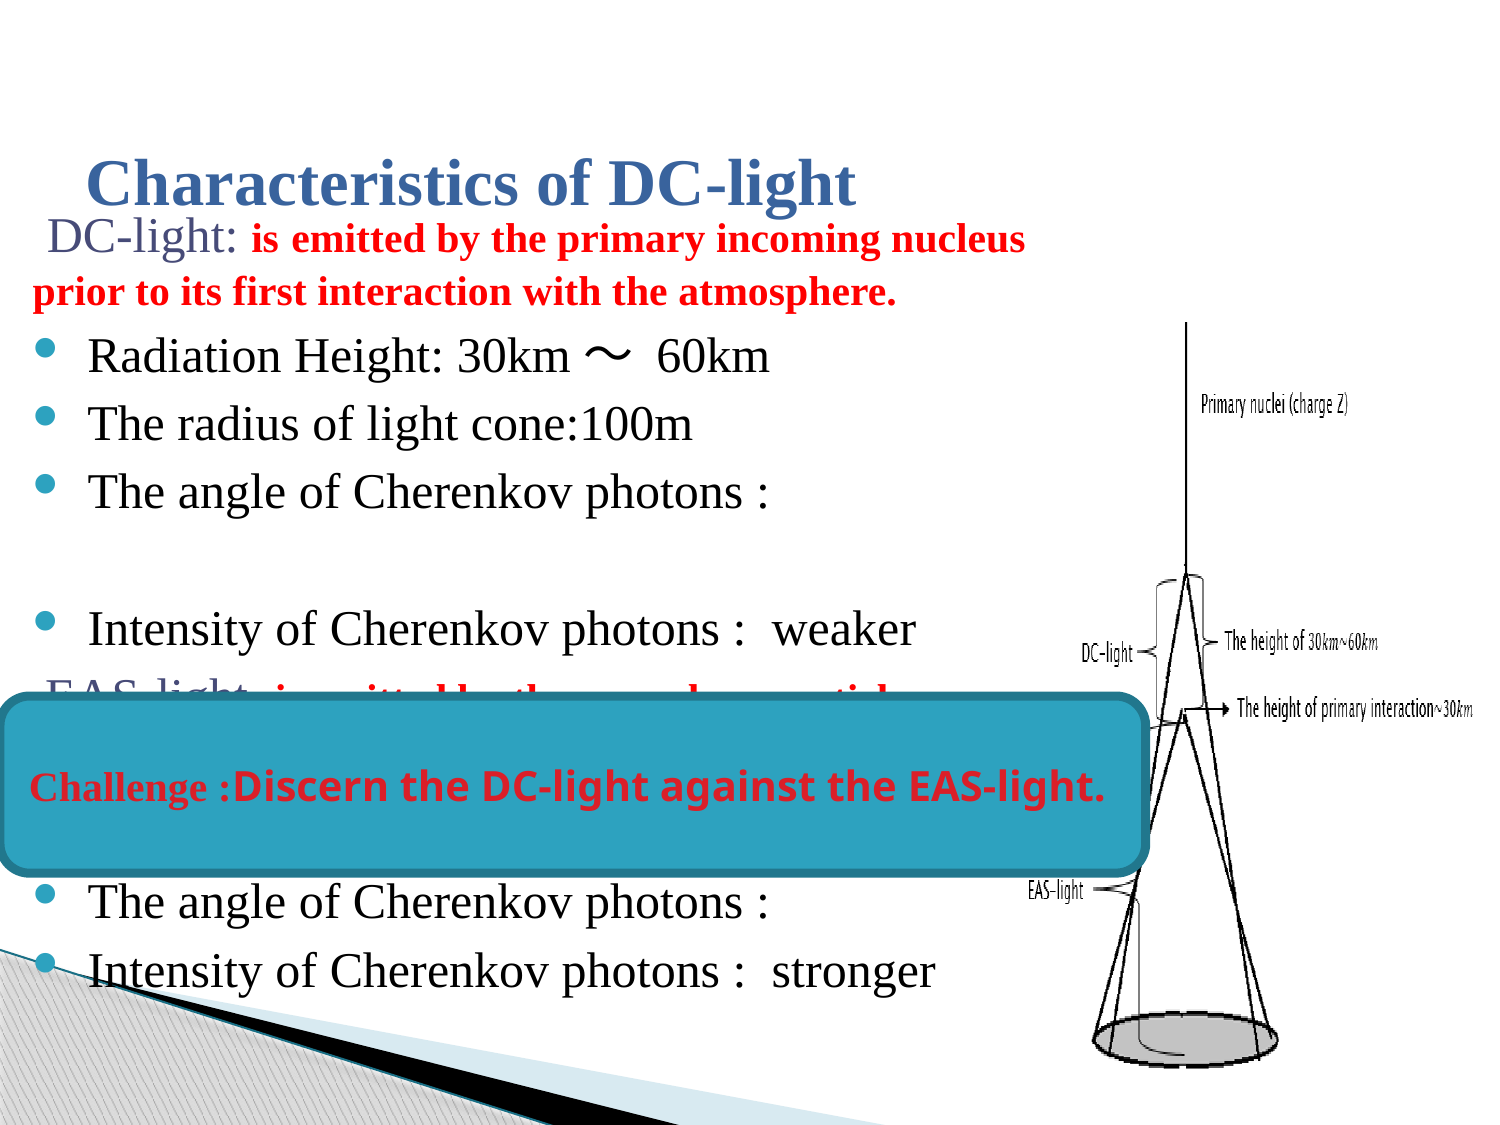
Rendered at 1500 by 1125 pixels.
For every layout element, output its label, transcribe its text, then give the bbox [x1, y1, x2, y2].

picture [974, 266, 1483, 1125]
text_box Challenge :Discern the DC-light against the EAS-light. [0, 691, 968, 878]
text_box Characteristics of DC-light [53, 0, 1447, 227]
